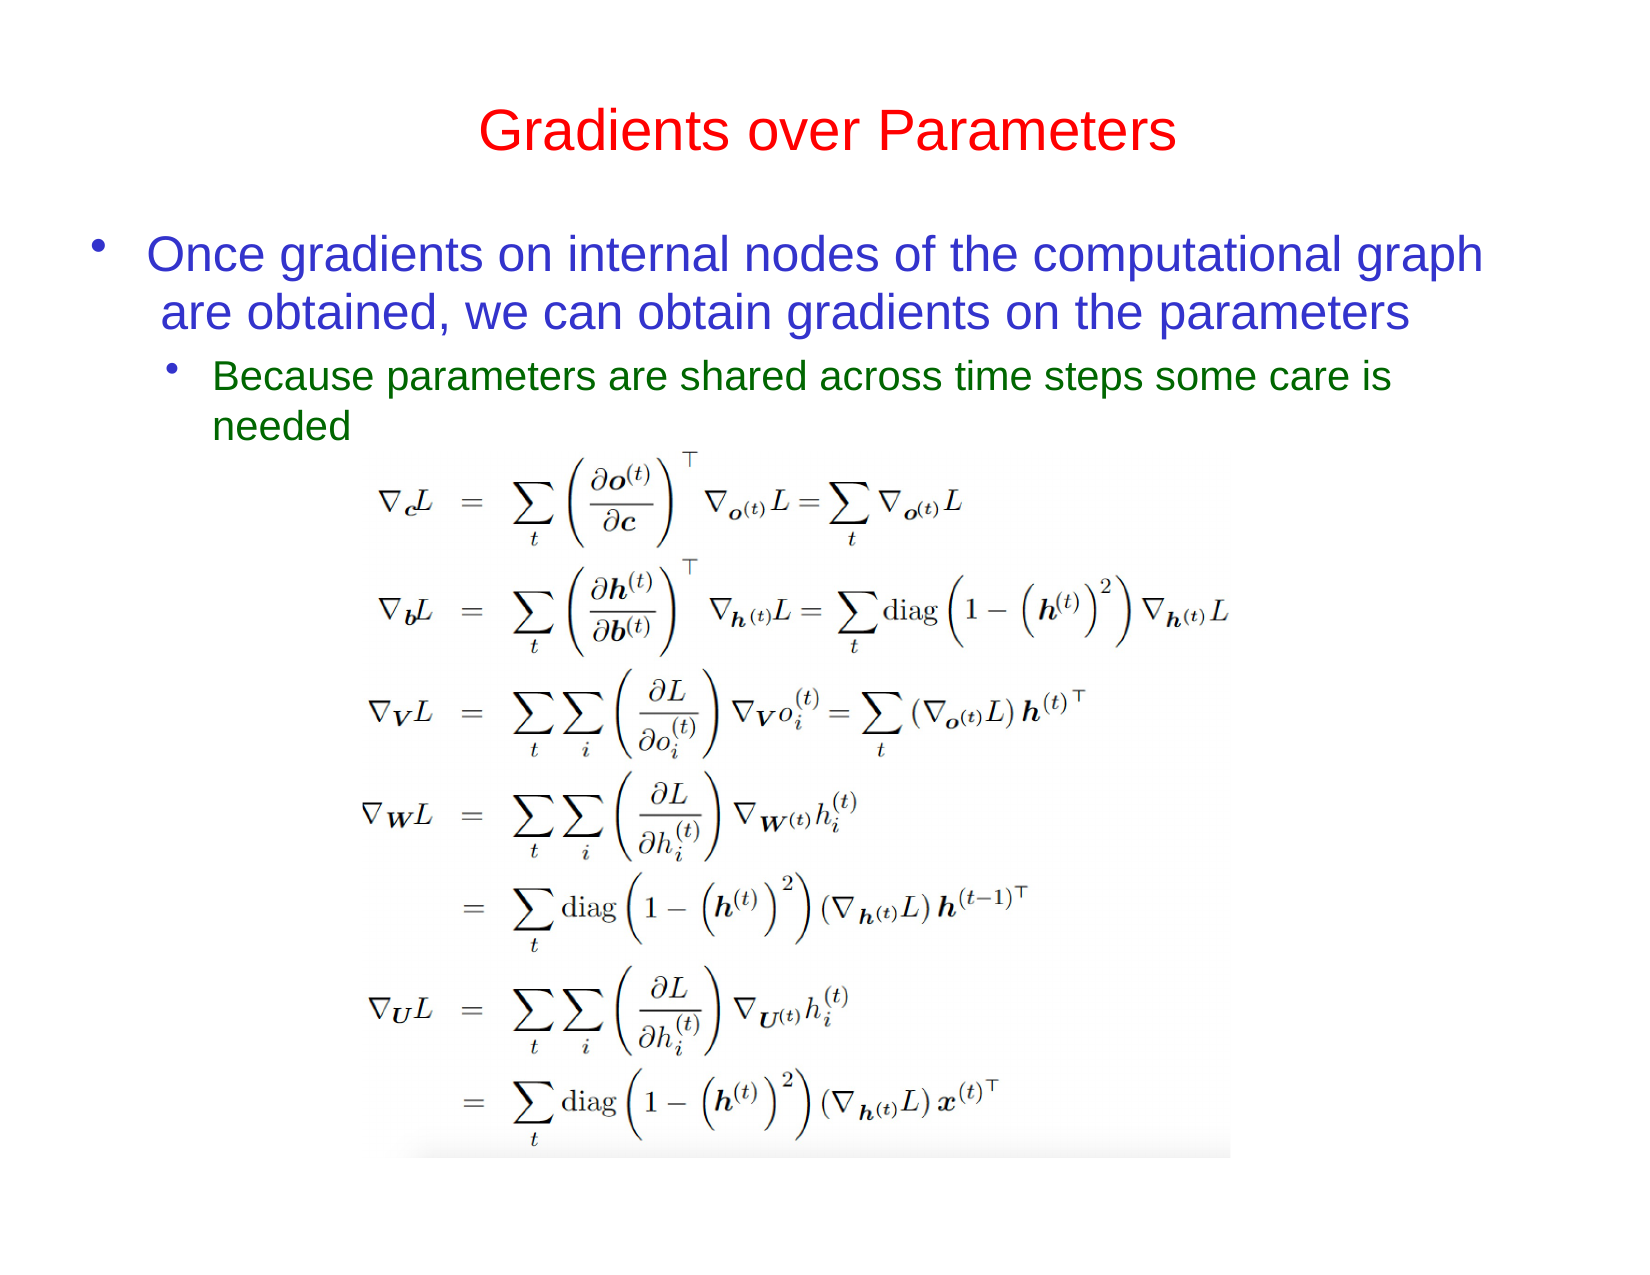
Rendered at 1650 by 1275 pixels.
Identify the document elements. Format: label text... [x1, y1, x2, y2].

text_box Once gradients on internal nodes of the computational graph are obtained, we can obtain gradients on the parameters Because parameters are shared across time steps some care is needed [88, 217, 1544, 449]
text_box [362, 451, 1231, 1158]
title Gradients over Parameters [476, 90, 1263, 217]
